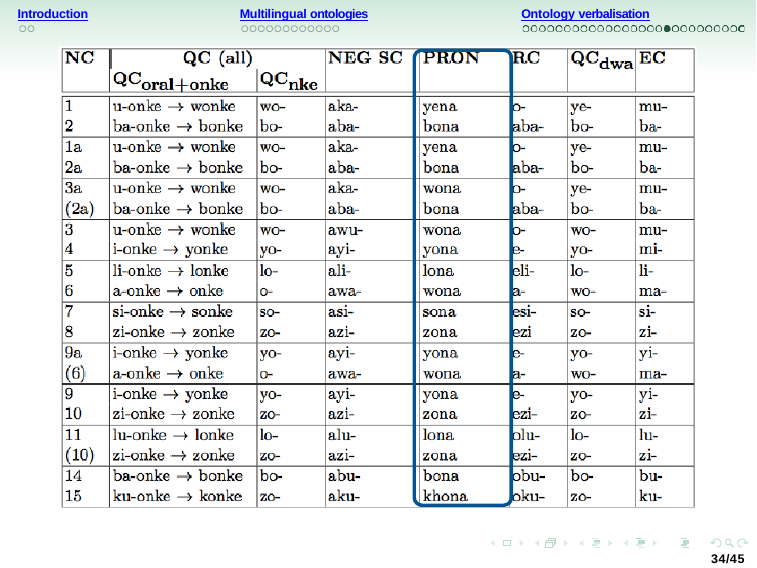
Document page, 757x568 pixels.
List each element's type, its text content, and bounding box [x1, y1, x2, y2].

text_box [250, 25, 257, 32]
text_box [241, 25, 248, 32]
text_box [522, 25, 745, 32]
text_box Ontology verbalisation [519, 6, 704, 22]
text_box Multilingual ontologies [237, 6, 454, 22]
text_box [283, 25, 290, 32]
text_box [58, 46, 697, 511]
text_box [332, 25, 339, 32]
picture [0, 0, 756, 74]
text_box [28, 25, 34, 32]
text_box [414, 50, 512, 506]
text_box [274, 25, 281, 32]
text_box 34/45 [709, 551, 748, 567]
text_box [324, 25, 331, 32]
text_box [316, 25, 323, 32]
text_box [258, 25, 265, 32]
text_box [291, 25, 298, 32]
text_box [307, 25, 314, 32]
text_box [19, 25, 26, 32]
text_box [266, 25, 273, 32]
text_box Introduction [15, 6, 90, 22]
text_box [299, 25, 306, 32]
